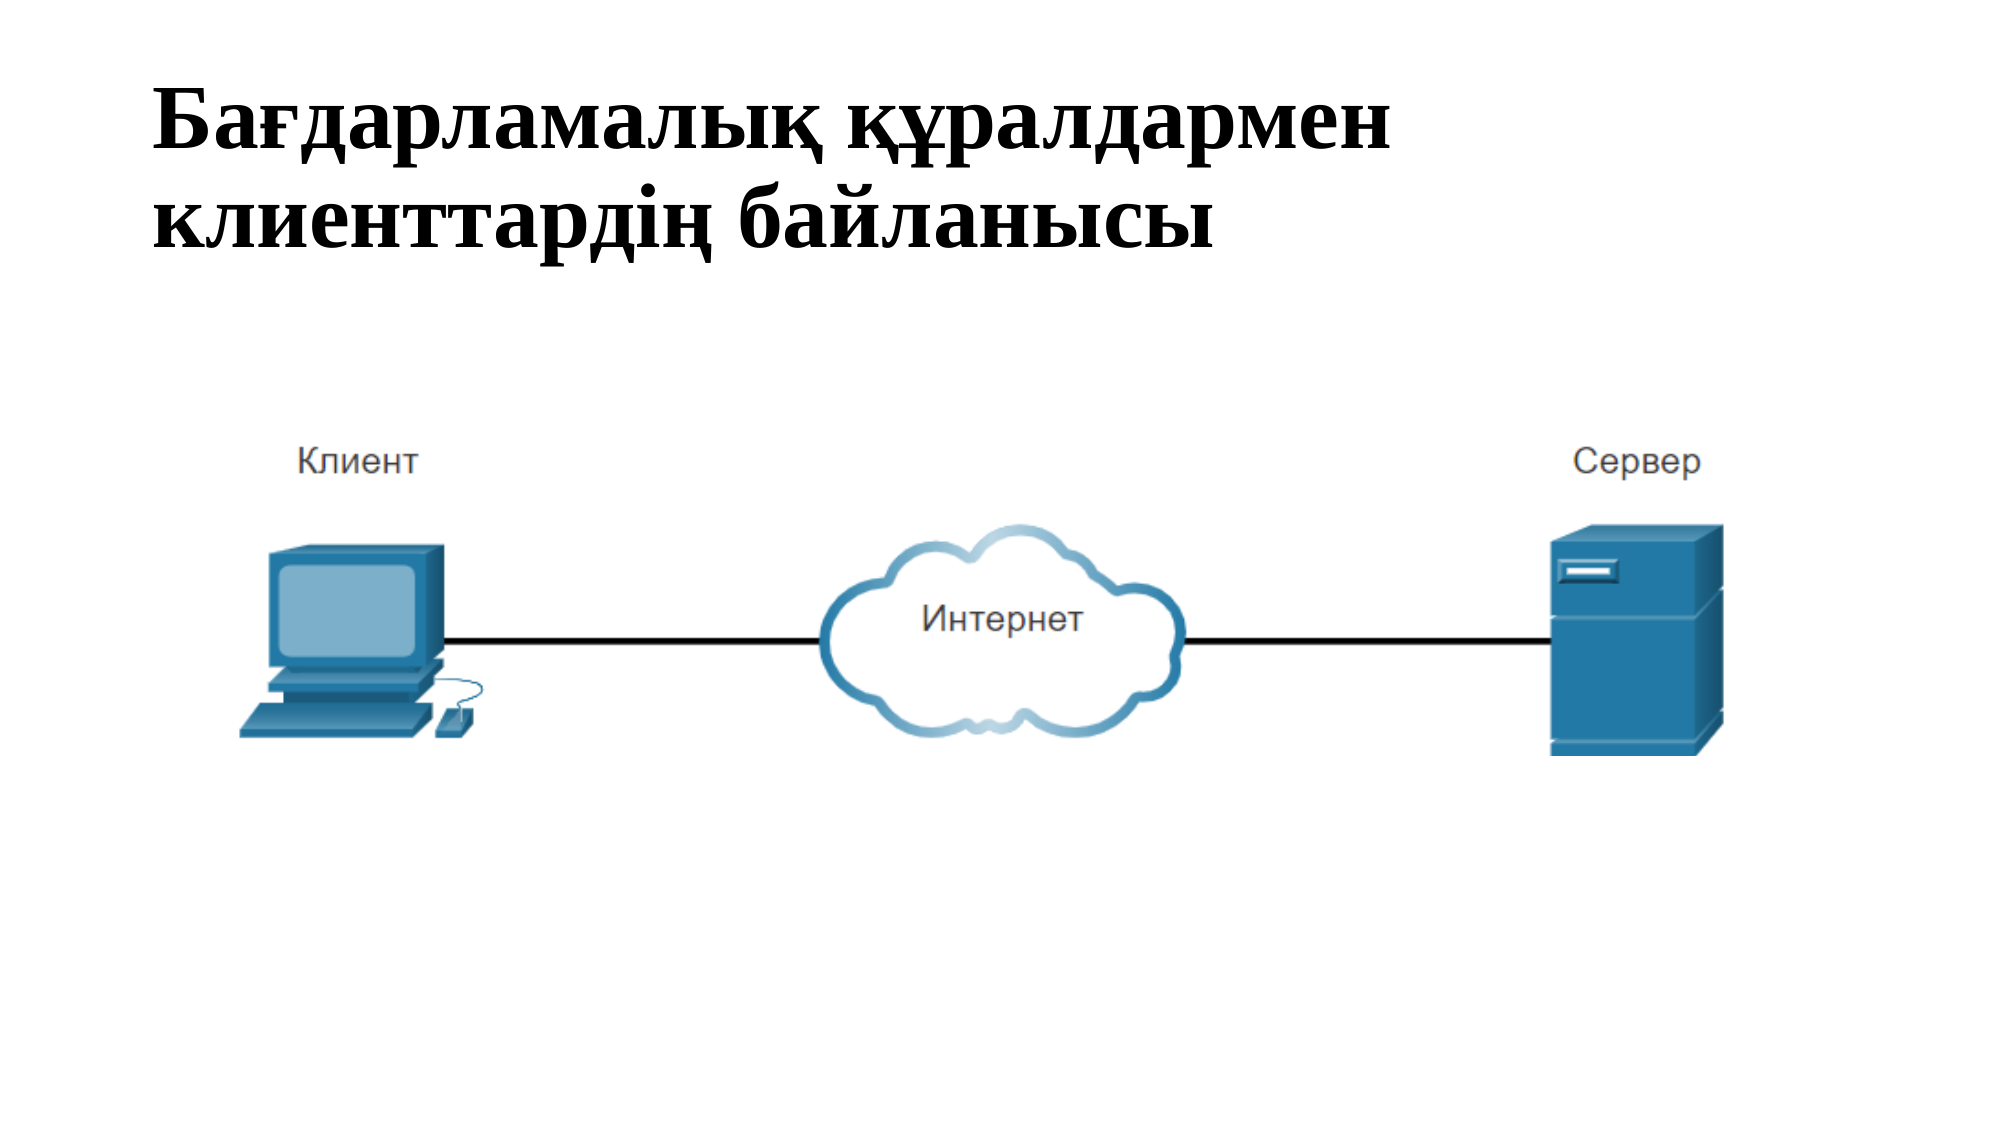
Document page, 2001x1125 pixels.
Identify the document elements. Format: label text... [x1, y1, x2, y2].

title Бағдарламалық құралдармен клиенттардің байланысы [137, 59, 1863, 278]
picture [235, 420, 1735, 756]
